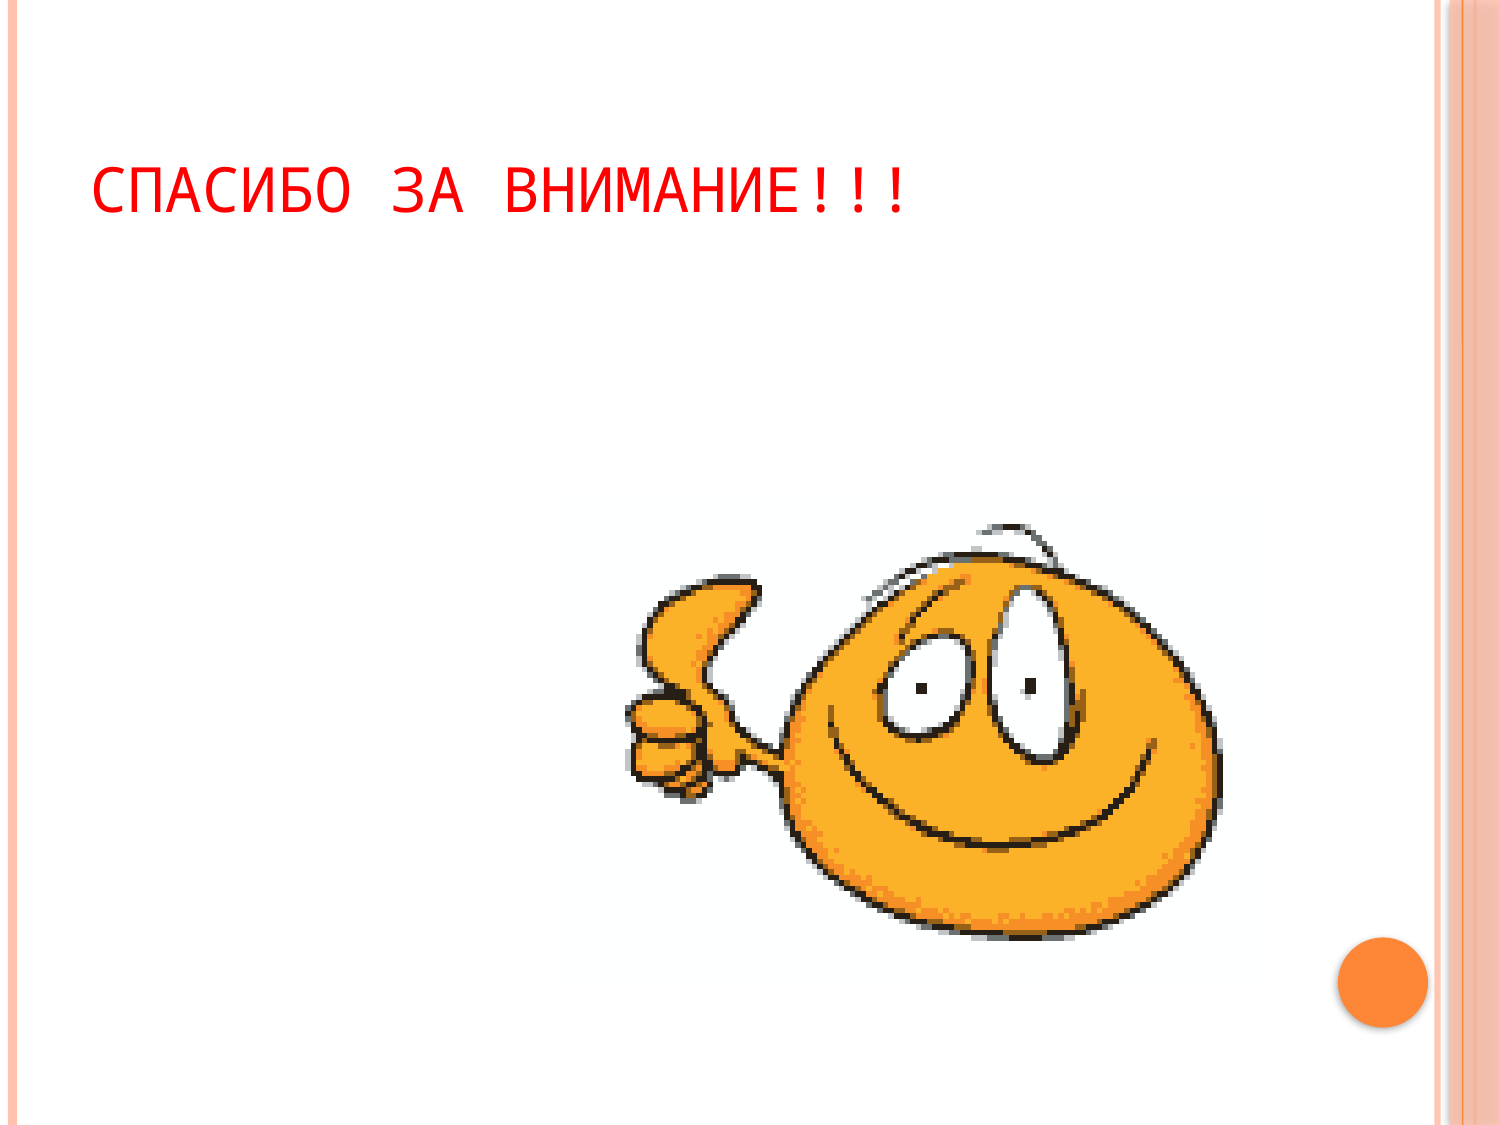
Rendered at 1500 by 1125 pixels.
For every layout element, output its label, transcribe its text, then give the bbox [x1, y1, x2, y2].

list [549, 491, 1278, 985]
title СПАСИБО ЗА ВНИМАНИЕ!!! [75, 45, 1300, 233]
